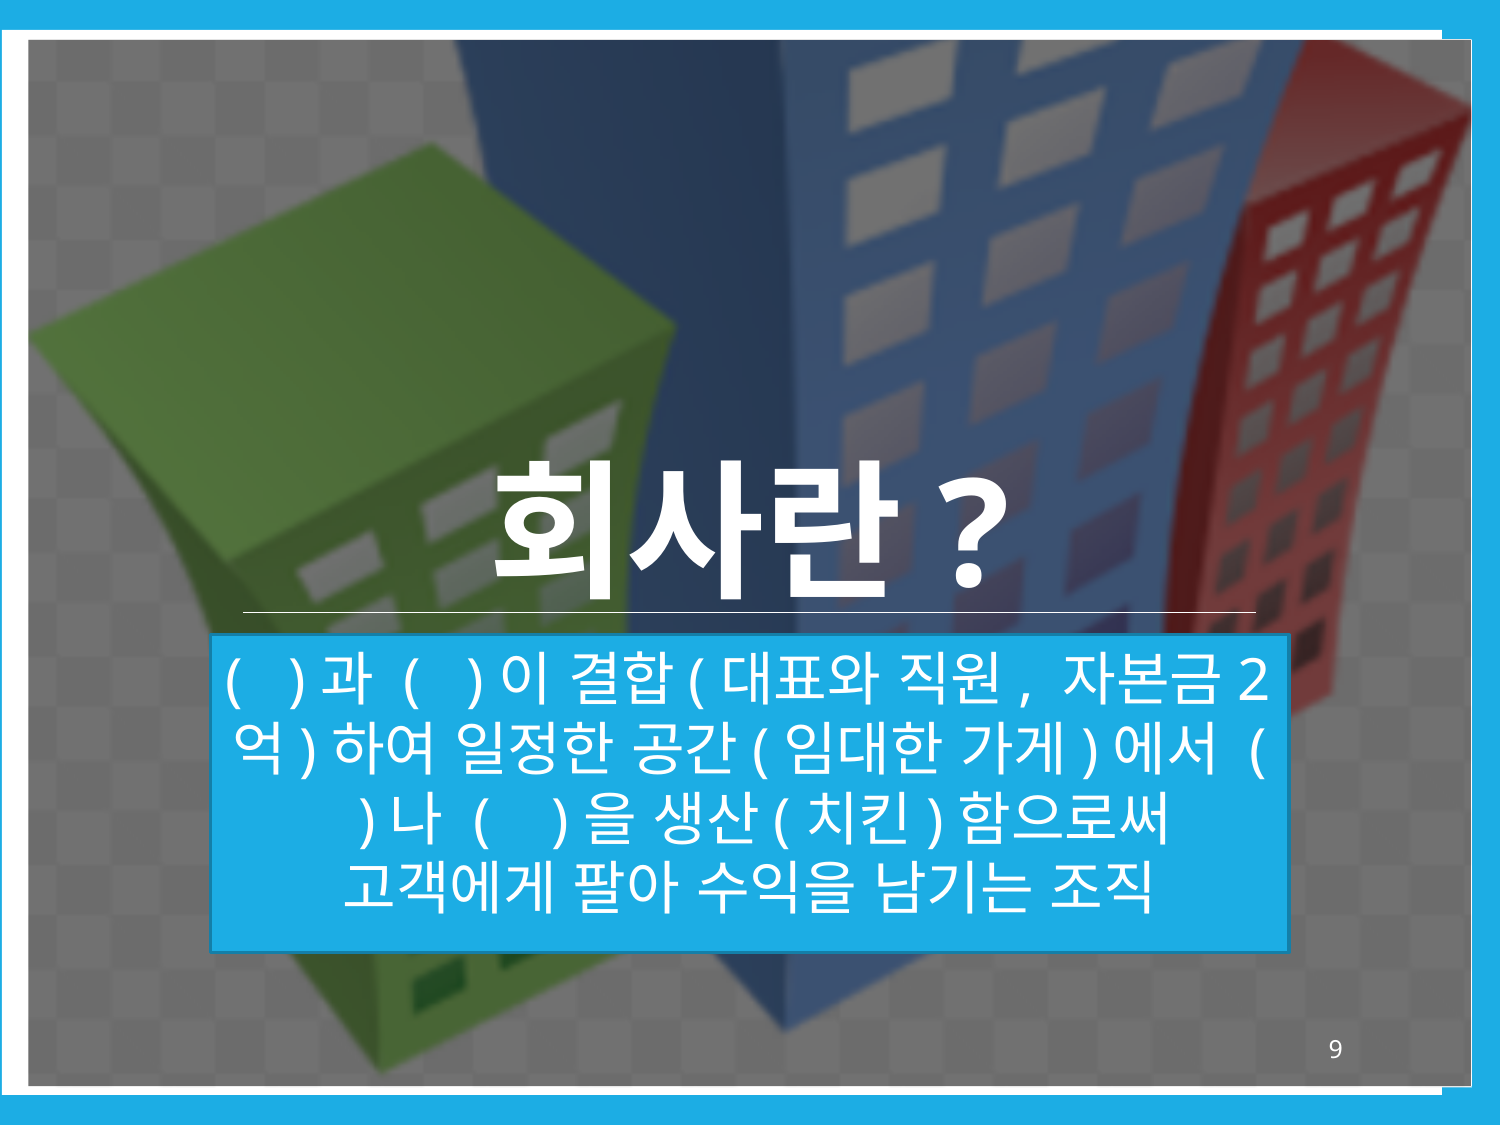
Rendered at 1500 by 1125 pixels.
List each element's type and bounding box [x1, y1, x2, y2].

picture [28, 40, 1473, 1088]
